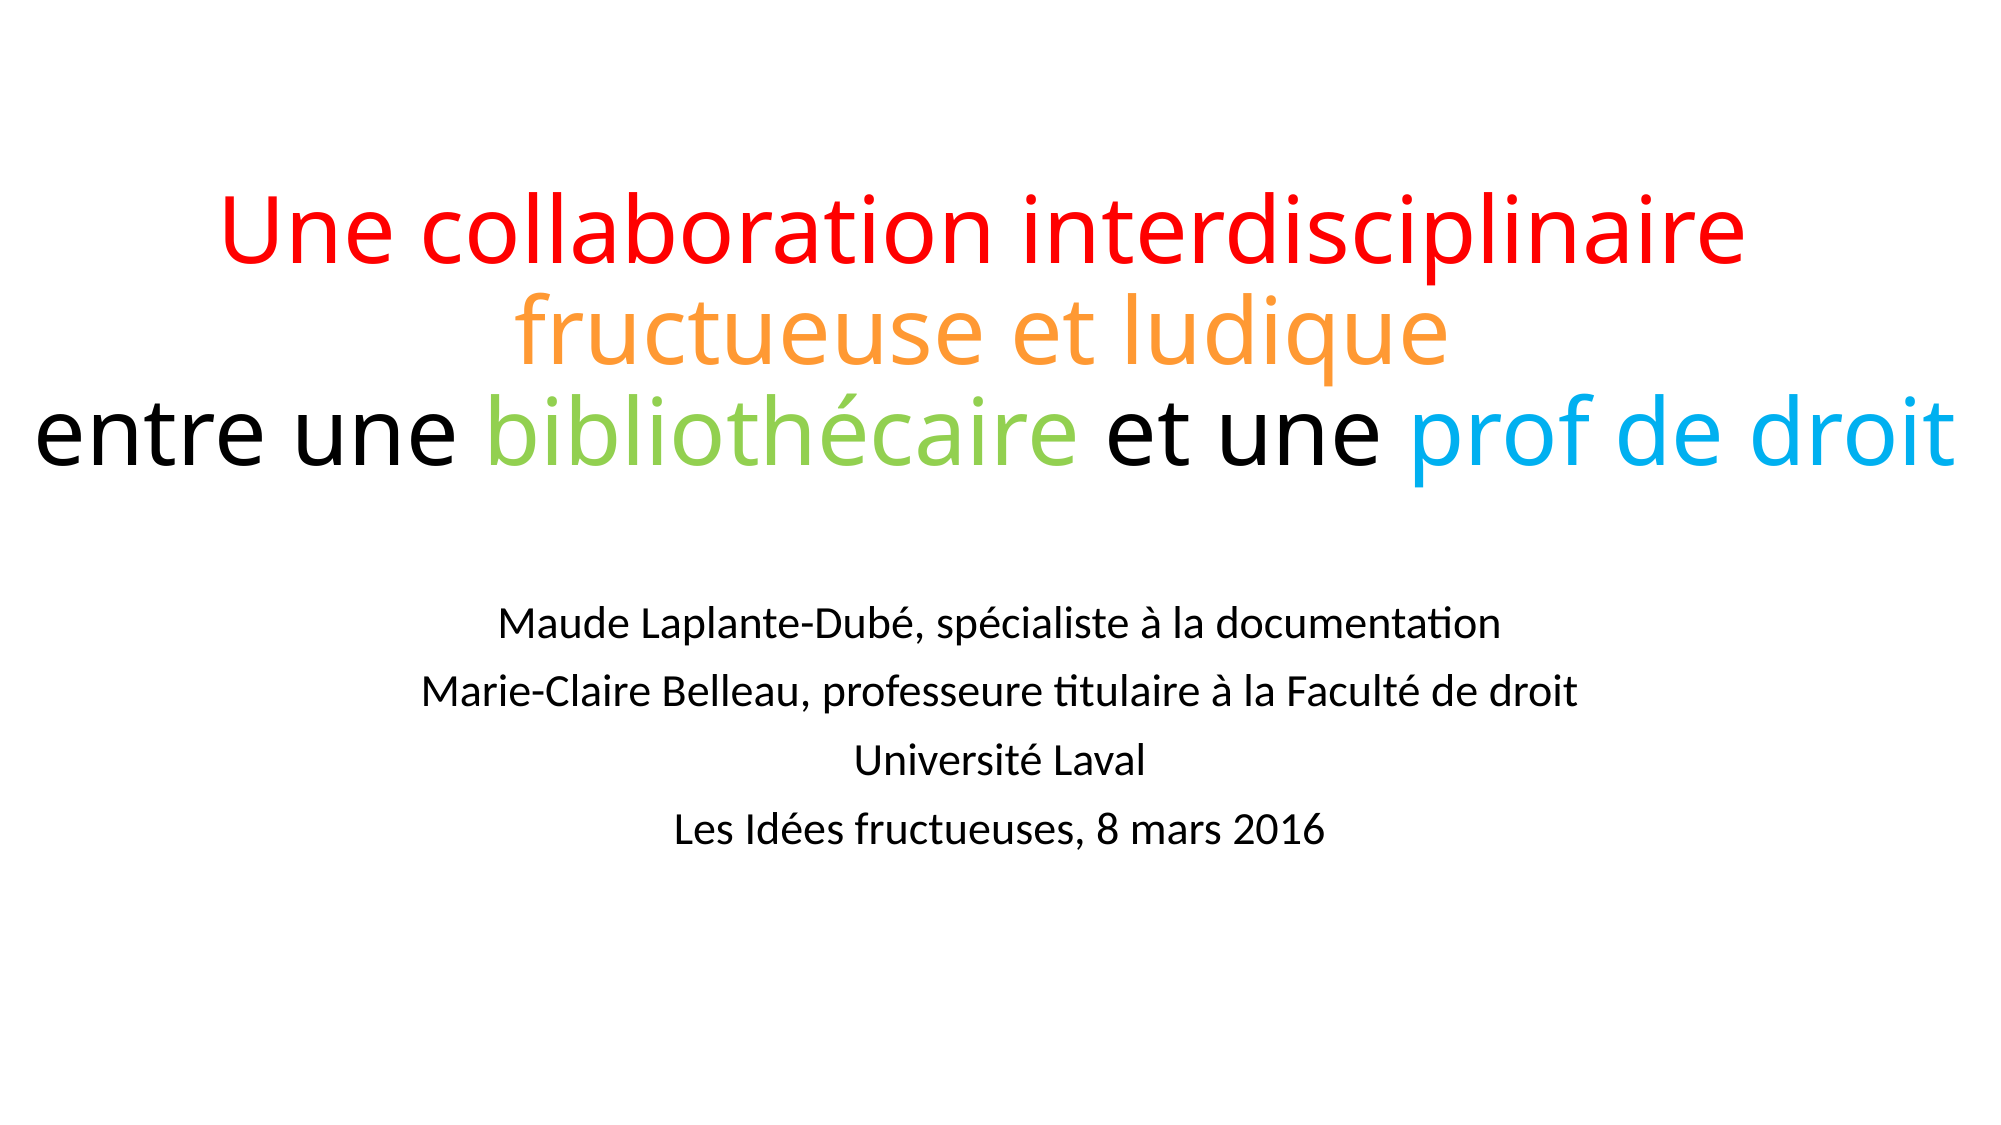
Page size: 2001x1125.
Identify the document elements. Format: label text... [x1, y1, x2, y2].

title Une collaboration interdisciplinaire fructueuse et ludique entre une bibliothécaire et une prof de droit [11, 101, 1980, 493]
subtitle Maude Laplante-Dubé, spécialiste à la documentation Marie-Claire Belleau, professeure titulaire à la Faculté de droit Université Laval Les Idées fructueuses, 8 mars 2016 [249, 590, 1750, 863]
